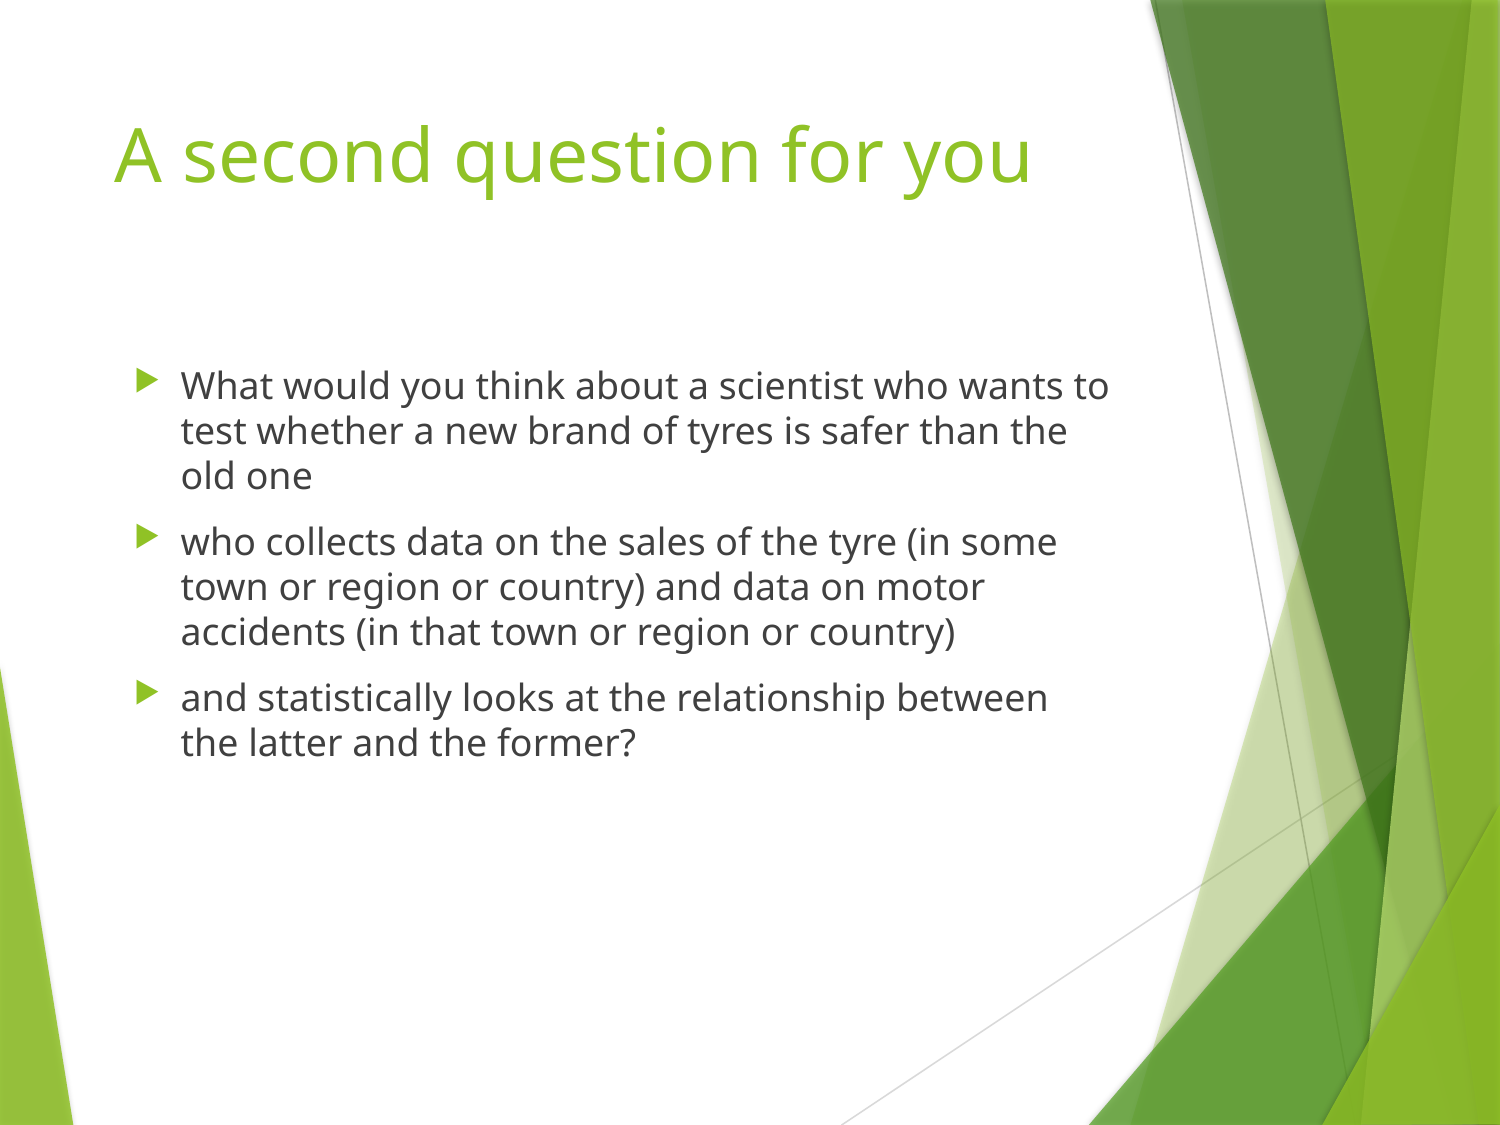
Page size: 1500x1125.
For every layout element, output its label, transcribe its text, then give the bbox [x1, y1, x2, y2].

title A second question for you [99, 99, 1142, 317]
list What would you think about a scientist who wants to test whether a new brand of tyres is safer than the old one who collects data on the sales of the tyre (in some town or region or country) and data on motor accidents (in that town or region or country) and statistically looks at the relationship between the latter and the former? [99, 354, 1142, 992]
